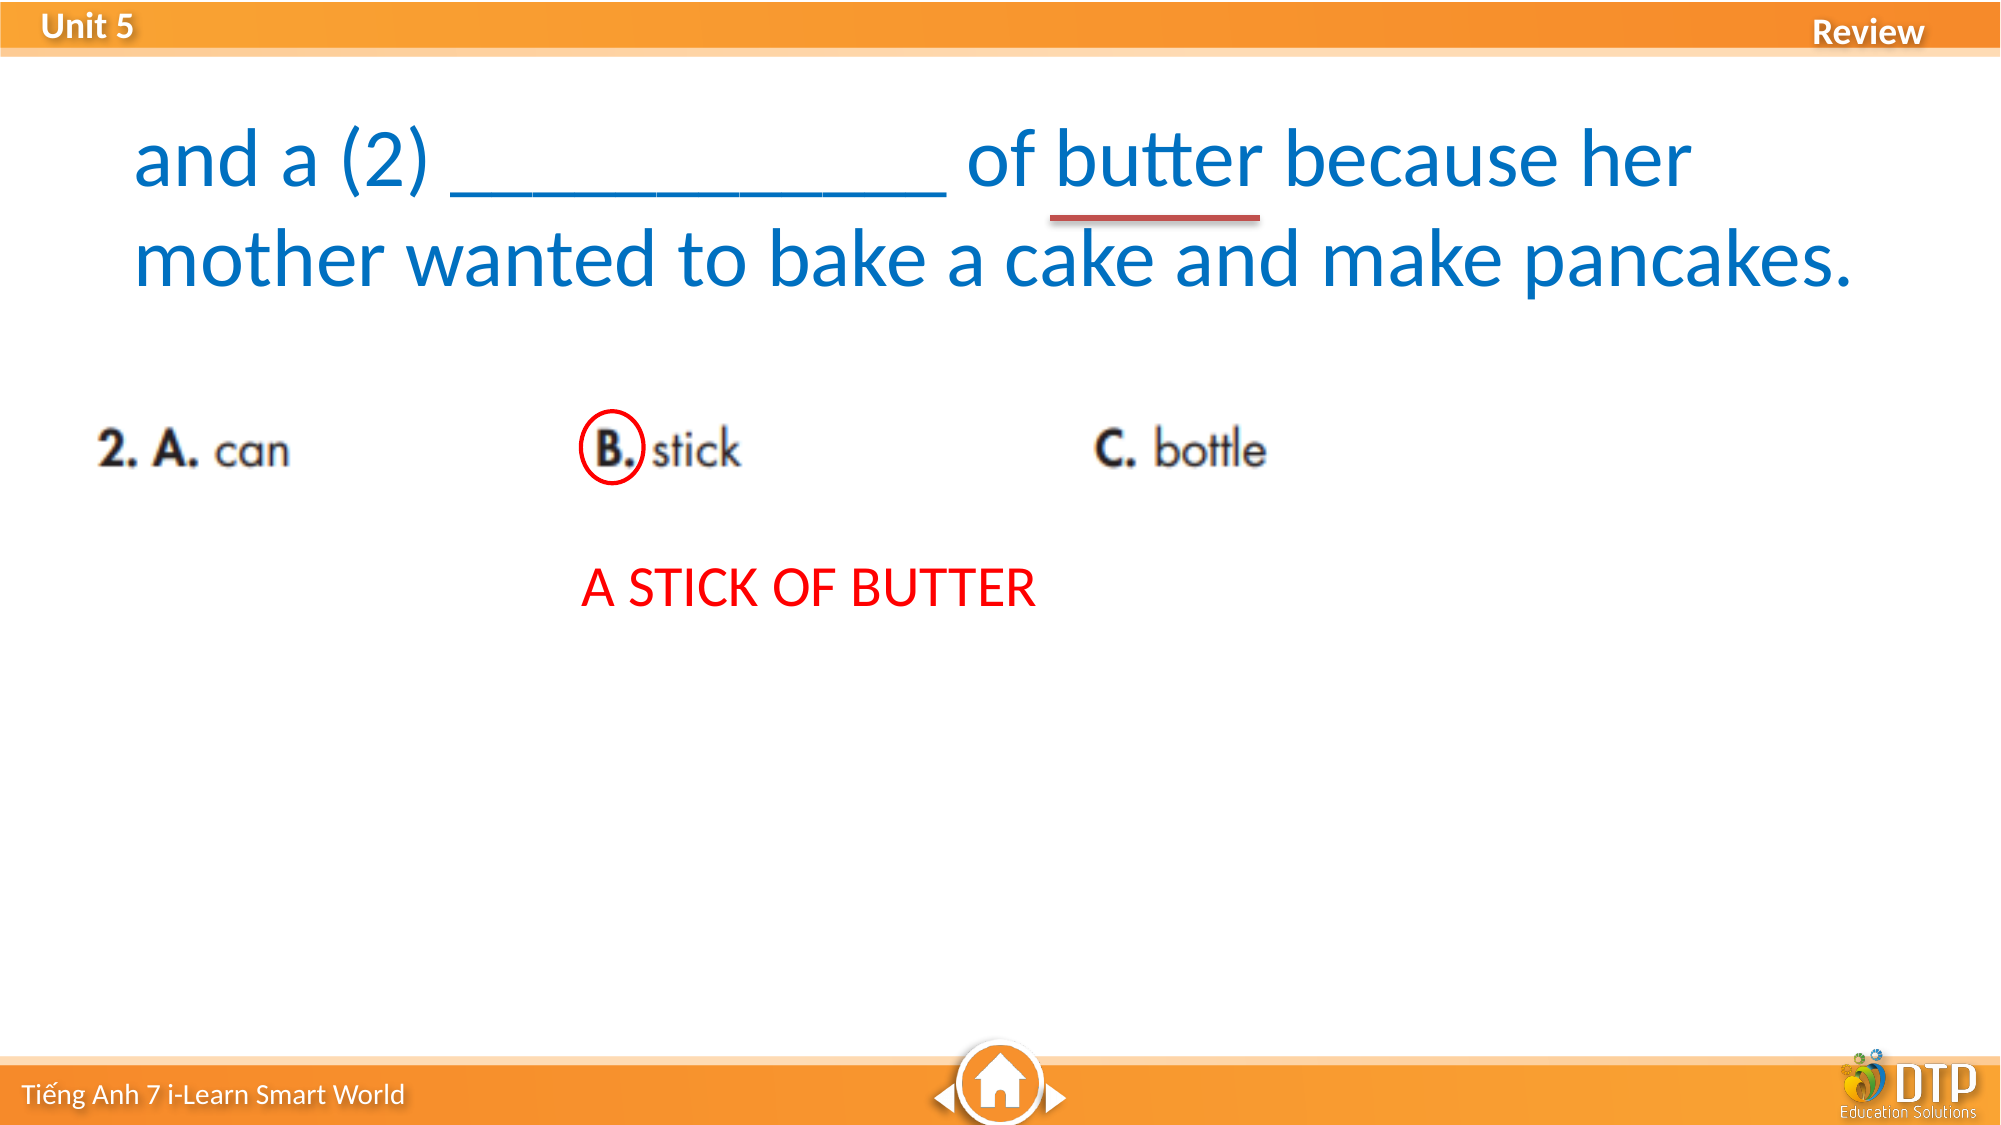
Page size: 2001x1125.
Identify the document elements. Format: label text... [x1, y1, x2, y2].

text_box A STICK OF BUTTER [531, 521, 1087, 644]
text_box [62, 112, 1933, 387]
text_box and a (2) ____________ of butter because her mother wanted to bake a cake and make pancakes. [117, 126, 1878, 400]
picture [0, 2, 2001, 1125]
